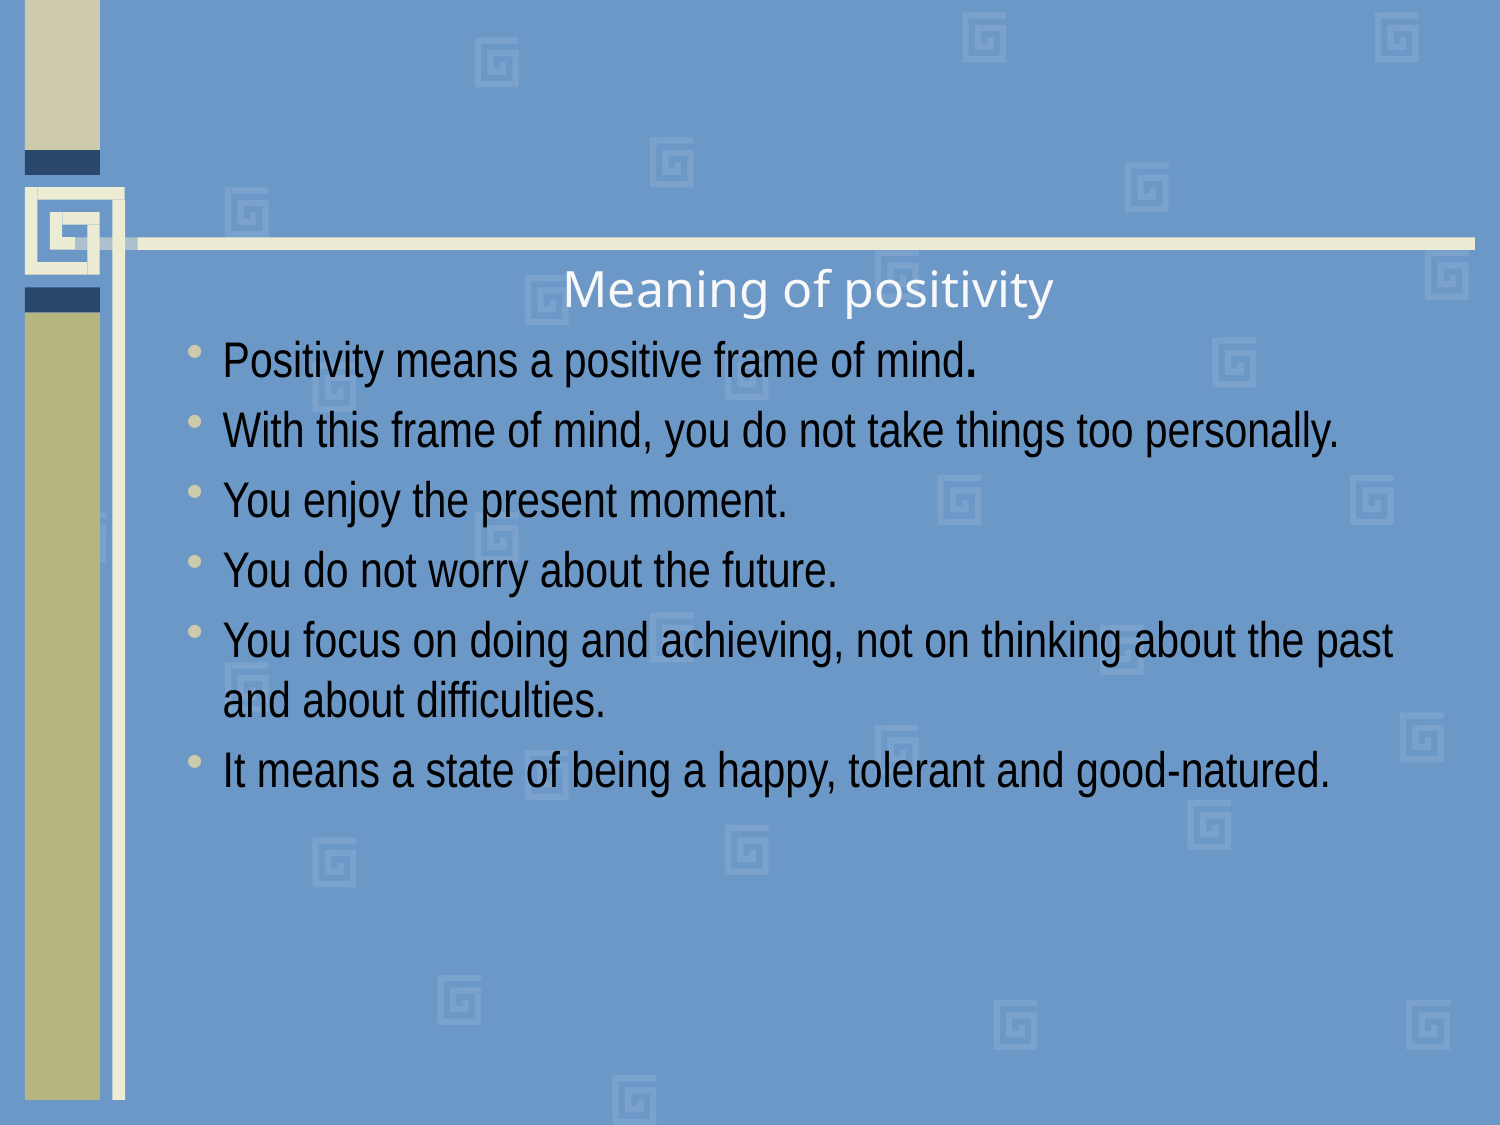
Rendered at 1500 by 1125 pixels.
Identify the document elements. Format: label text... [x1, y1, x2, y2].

list Meaning of positivity Positivity means a positive frame of mind. With this frame of mind, you do not take things too personally. You enjoy the present moment. You do not worry about the future. You focus on doing and achieving, not on thinking about the past and about difficulties. It means a state of being a happy, tolerant and good-natured. [170, 249, 1447, 963]
